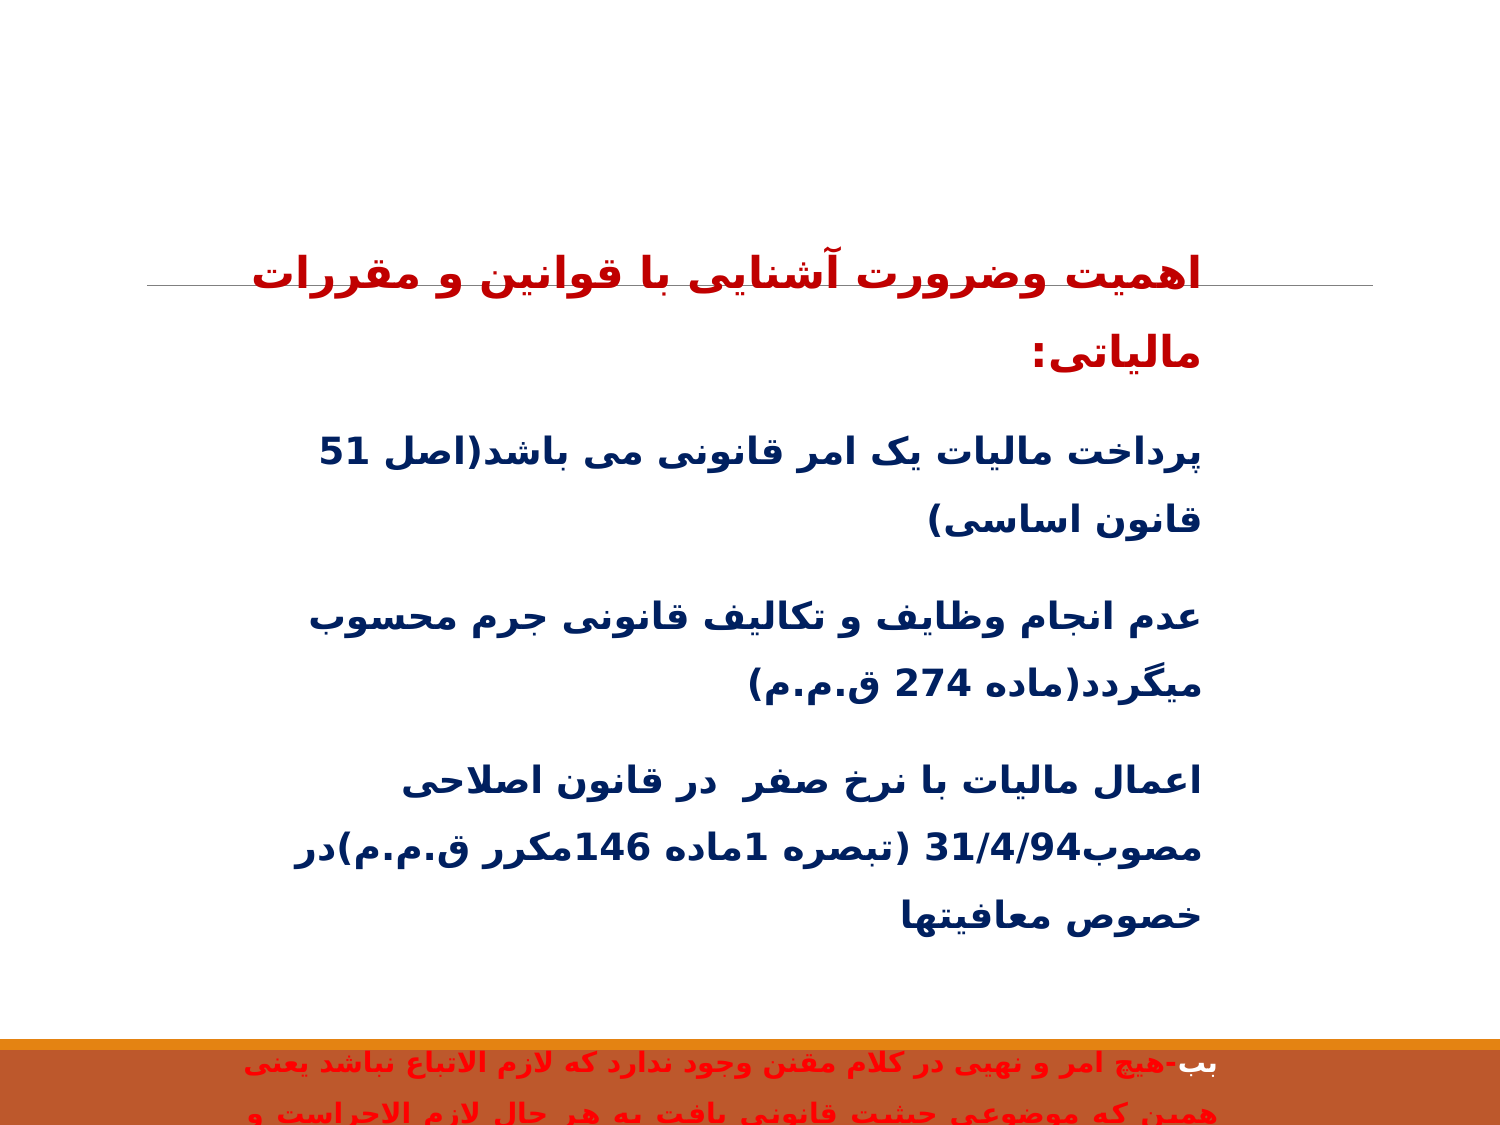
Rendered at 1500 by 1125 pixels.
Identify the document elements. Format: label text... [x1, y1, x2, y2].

list اهمیت وضرورت آشنایی با قوانین و مقررات مالیاتی: پرداخت مالیات یک امر قانونی می باشد(اصل 51 قانون اساسی) عدم انجام وظایف و تکالیف قانونی جرم محسوب میگردد(ماده 274 ق.م.م) اعمال مالیات با نرخ صفر در قانون اصلاحی مصوب31/4/94 (تبصره 1ماده 146مکرر ق.م.م)در خصوص معافیتها بب-هیچ امر و نهیی در کلام مقنن وجود ندارد که لازم الاتباع نباشد یعنی همین که موضوعی حیثیت قانونی یافت به هر حال لازم الاجراست و اعتذار اشخاص به جهل و بی سوادی رافع تکلیف نخواهد بود.(نظریه اداره کل حقوقی قوه قضاییه به شماره 7/7477مورخ11/12/77) [243, 210, 1219, 1125]
